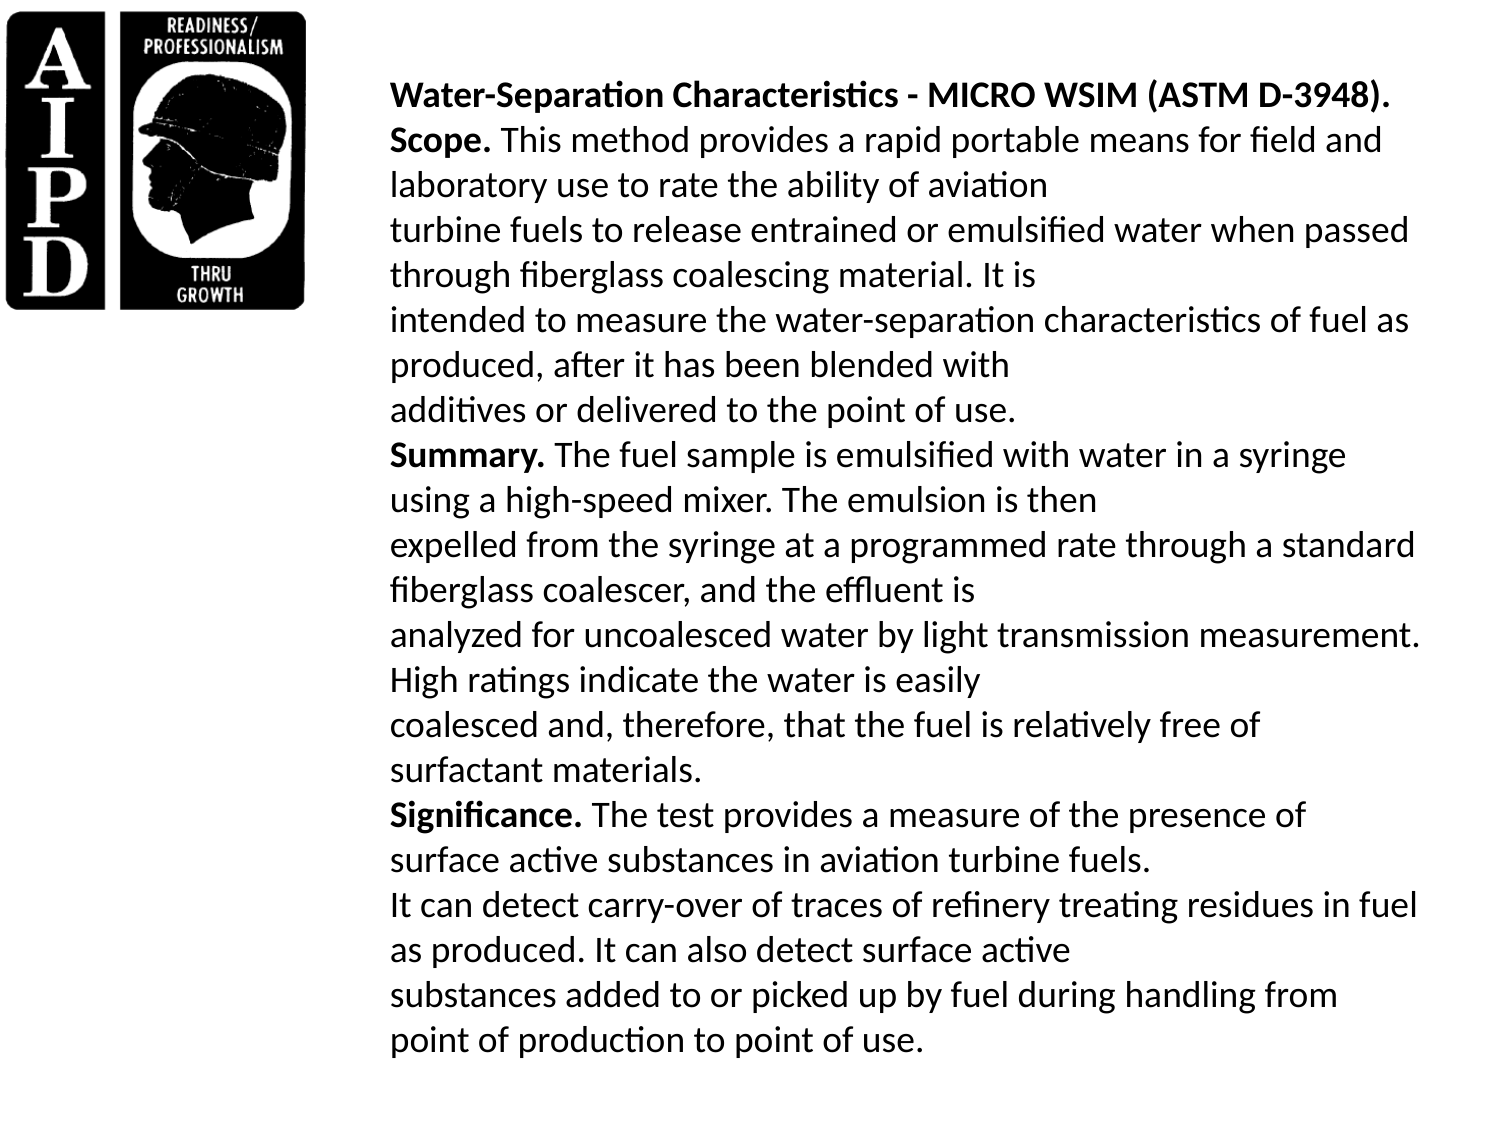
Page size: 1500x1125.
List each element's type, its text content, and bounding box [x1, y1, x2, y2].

text_box Water-Separation Characteristics - MICRO WSIM (ASTM D-3948). Scope. This method provides a rapid portable means for field and laboratory use to rate the ability of aviation turbine fuels to release entrained or emulsified water when passed through fiberglass coalescing material. It is intended to measure the water-separation characteristics of fuel as produced, after it has been blended with additives or delivered to the point of use. Summary. The fuel sample is emulsified with water in a syringe using a high-speed mixer. The emulsion is then expelled from the syringe at a programmed rate through a standard fiberglass coalescer, and the effluent is analyzed for uncoalesced water by light transmission measurement. High ratings indicate the water is easily coalesced and, therefore, that the fuel is relatively free of surfactant materials. Significance. The test provides a measure of the presence of surface active substances in aviation turbine fuels. It can detect carry-over of traces of refinery treating residues in fuel as produced. It can also detect surface active substances added to or picked up by fuel during handling from point of production to point of use. [374, 62, 1438, 1068]
picture [0, 5, 315, 313]
